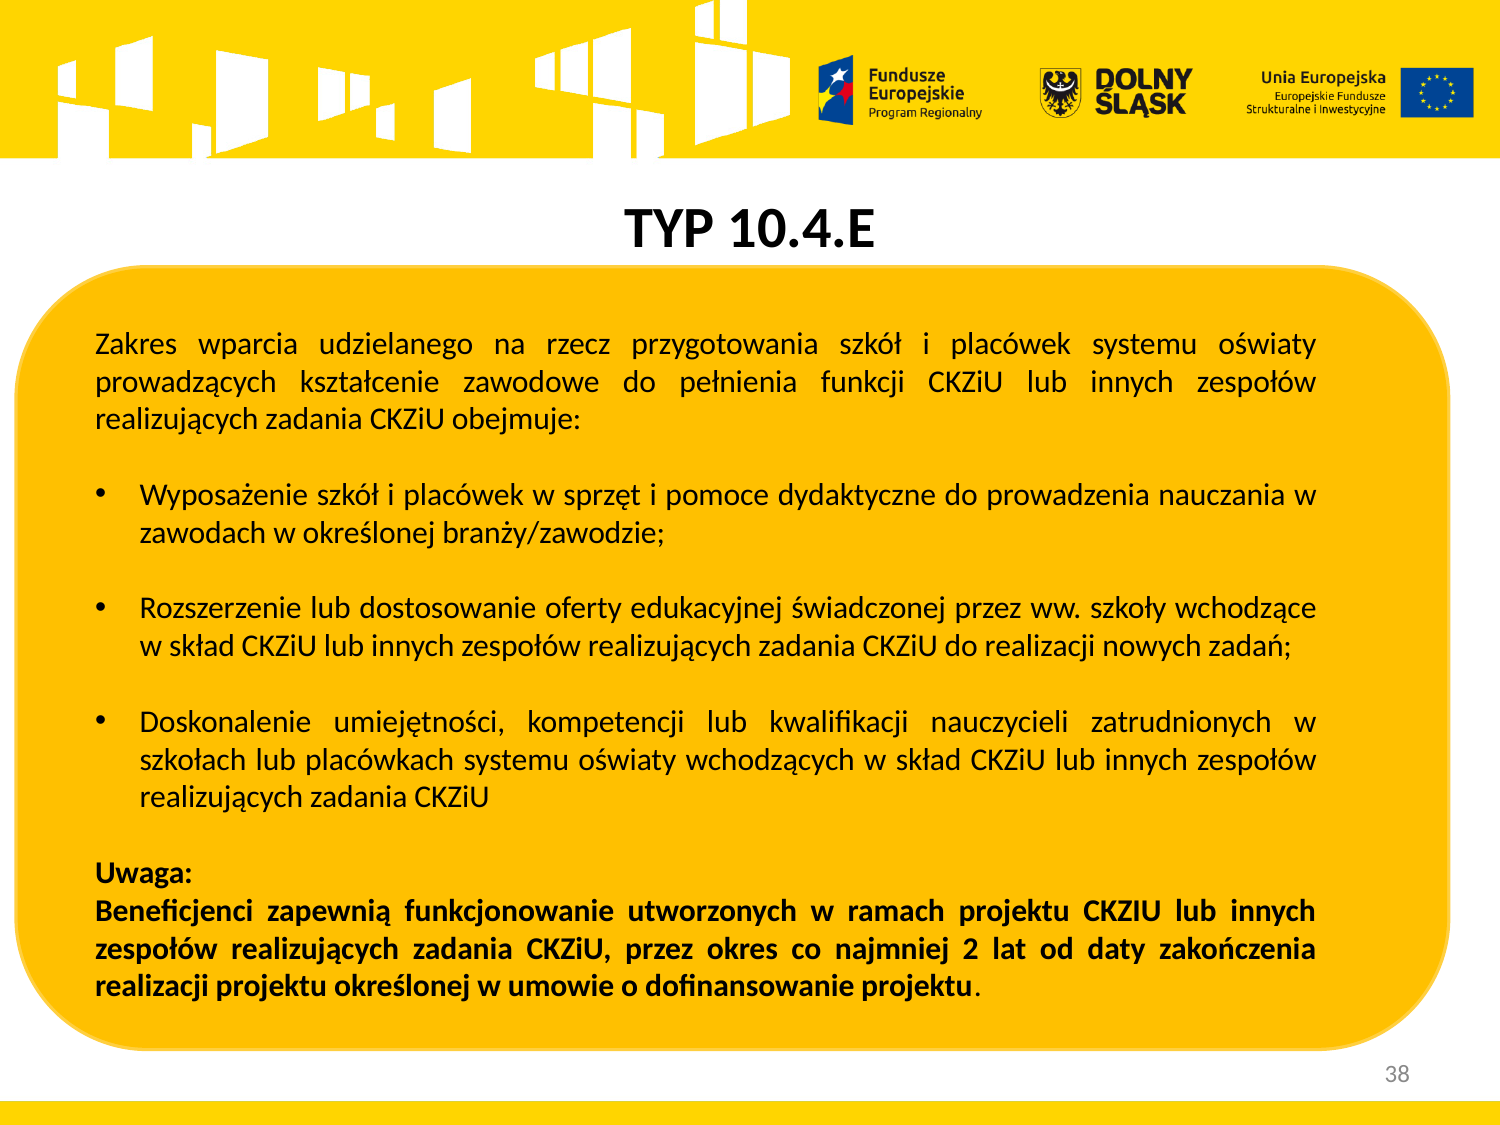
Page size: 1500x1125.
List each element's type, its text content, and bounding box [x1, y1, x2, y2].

slide_number 38 [1074, 1042, 1425, 1103]
text_box [92, 265, 1451, 1052]
text_box Zakres wparcia udzielanego na rzecz przygotowania szkół i placówek systemu oświaty prowadzących kształcenie zawodowe do pełnienia funkcji CKZiU lub innych zespołów realizujących zadania CKZiU obejmuje: Wyposażenie szkół i placówek w sprzęt i pomoce dydaktyczne do prowadzenia nauczania w zawodach w określonej branży/zawodzie; Rozszerzenie lub dostosowanie oferty edukacyjnej świadczonej przez ww. szkoły wchodzące w skład CKZiU lub innych zespołów realizujących zadania CKZiU do realizacji nowych zadań; Doskonalenie umiejętności, kompetencji lub kwalifikacji nauczycieli zatrudnionych w szkołach lub placówkach systemu oświaty wchodzących w skład CKZiU lub innych zespołów realizujących zadania CKZiU Uwaga: Beneficjenci zapewnią funkcjonowanie utworzonych w ramach projektu CKZIU lub innych zespołów realizujących zadania CKZiU, przez okres co najmniej 2 lat od daty zakończenia realizacji projektu określonej w umowie o dofinansowanie projektu. [80, 277, 1333, 1043]
title TYP 10.4.E [74, 171, 1426, 278]
text_box [14, 283, 80, 1033]
picture [0, 0, 1500, 1125]
